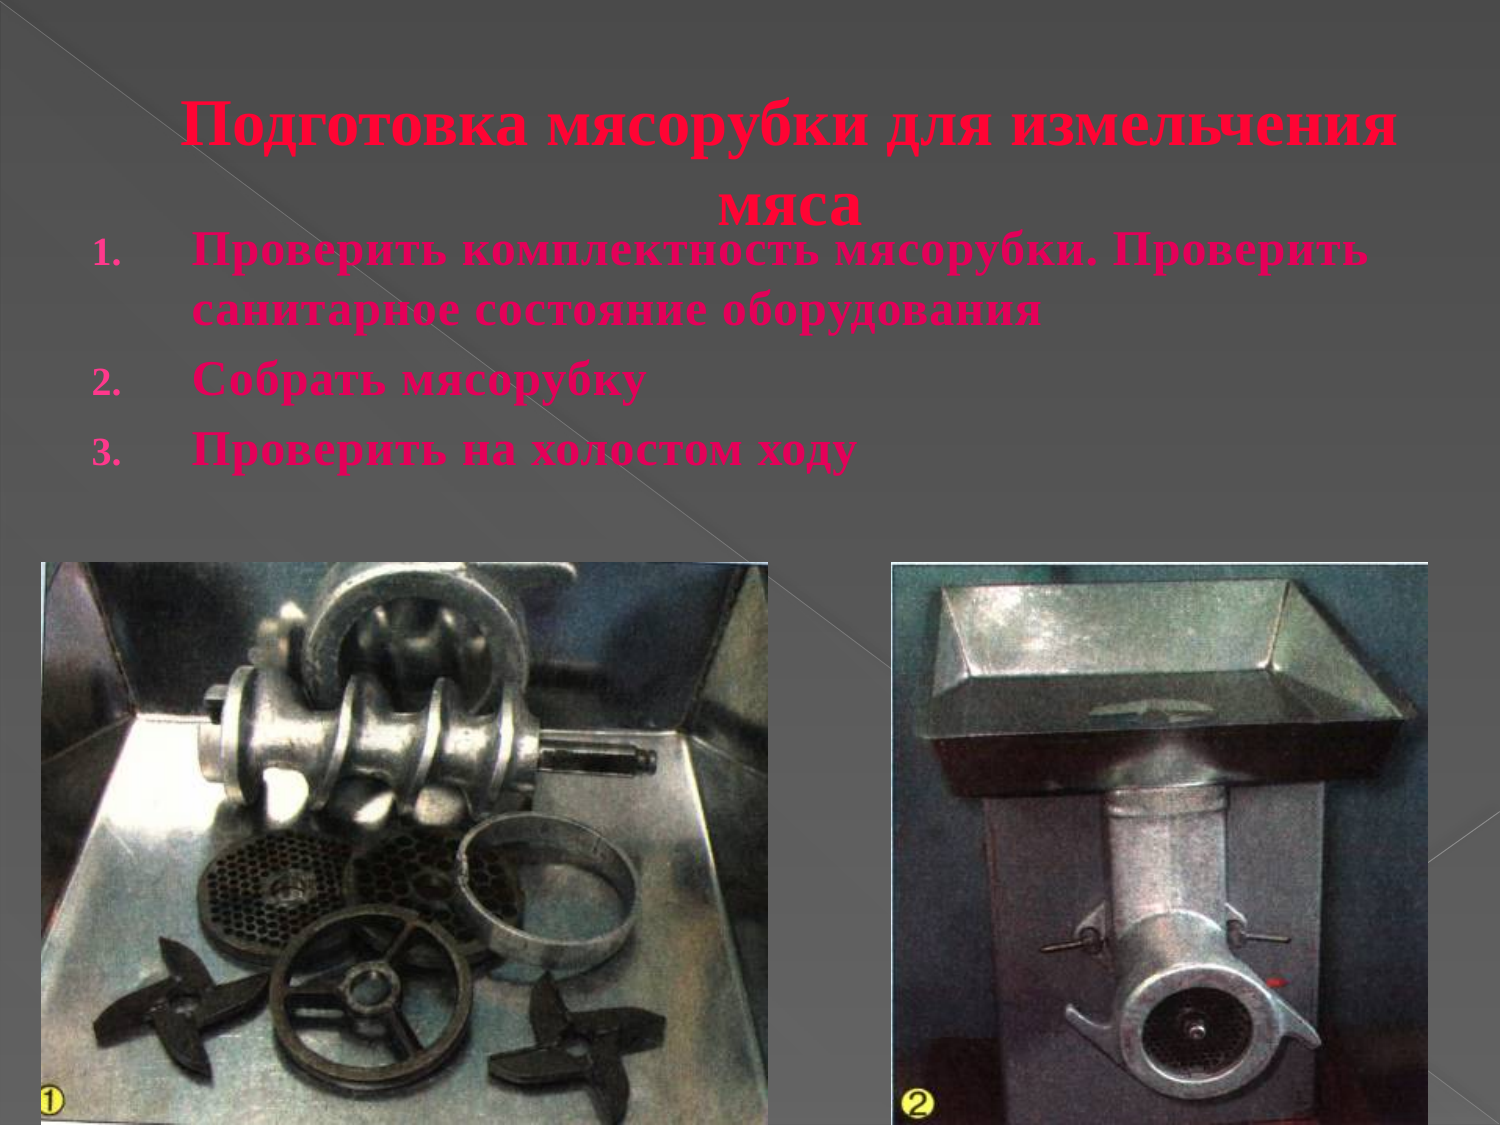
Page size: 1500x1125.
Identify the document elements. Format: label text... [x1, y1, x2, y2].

picture [891, 562, 1428, 1125]
picture [40, 562, 768, 1125]
list Проверить комплектность мясорубки. Проверить санитарное состояние оборудования Собрать мясорубку Проверить на холостом ходу [76, 208, 1427, 951]
title Подготовка мясорубки для измельчения мяса [75, 43, 1425, 274]
